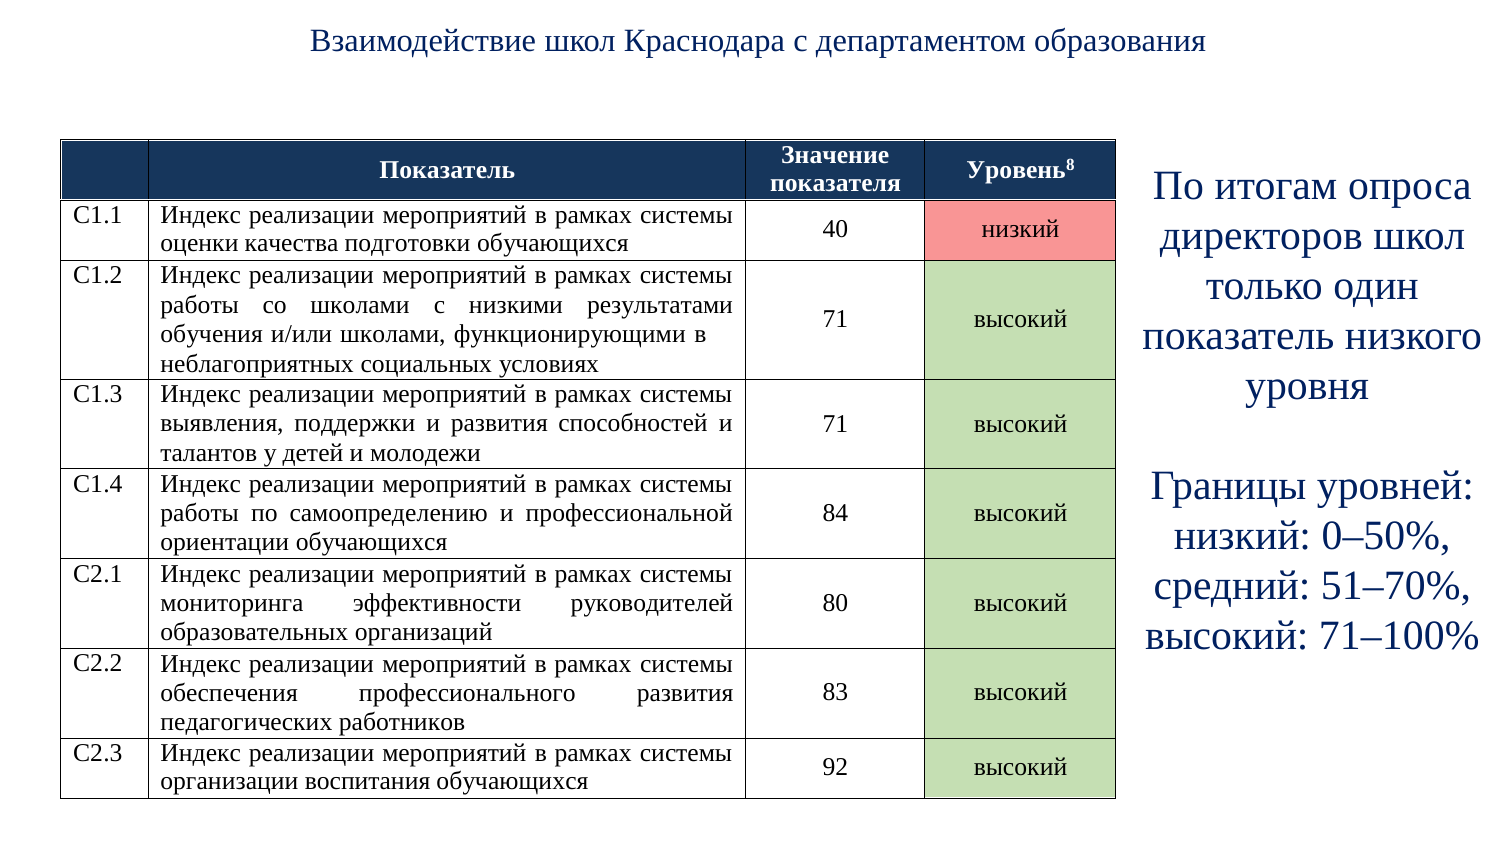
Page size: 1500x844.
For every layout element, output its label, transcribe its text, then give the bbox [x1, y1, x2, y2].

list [30, 139, 1125, 822]
text_box По итогам опроса директоров школ только один показатель низкого уровня Границы уровней: низкий: 0–50%, средний: 51–70%, высокий: 71–100% [1131, 150, 1500, 666]
title Взаимодействие школ Краснодара с департаментом образования [0, 0, 1500, 99]
